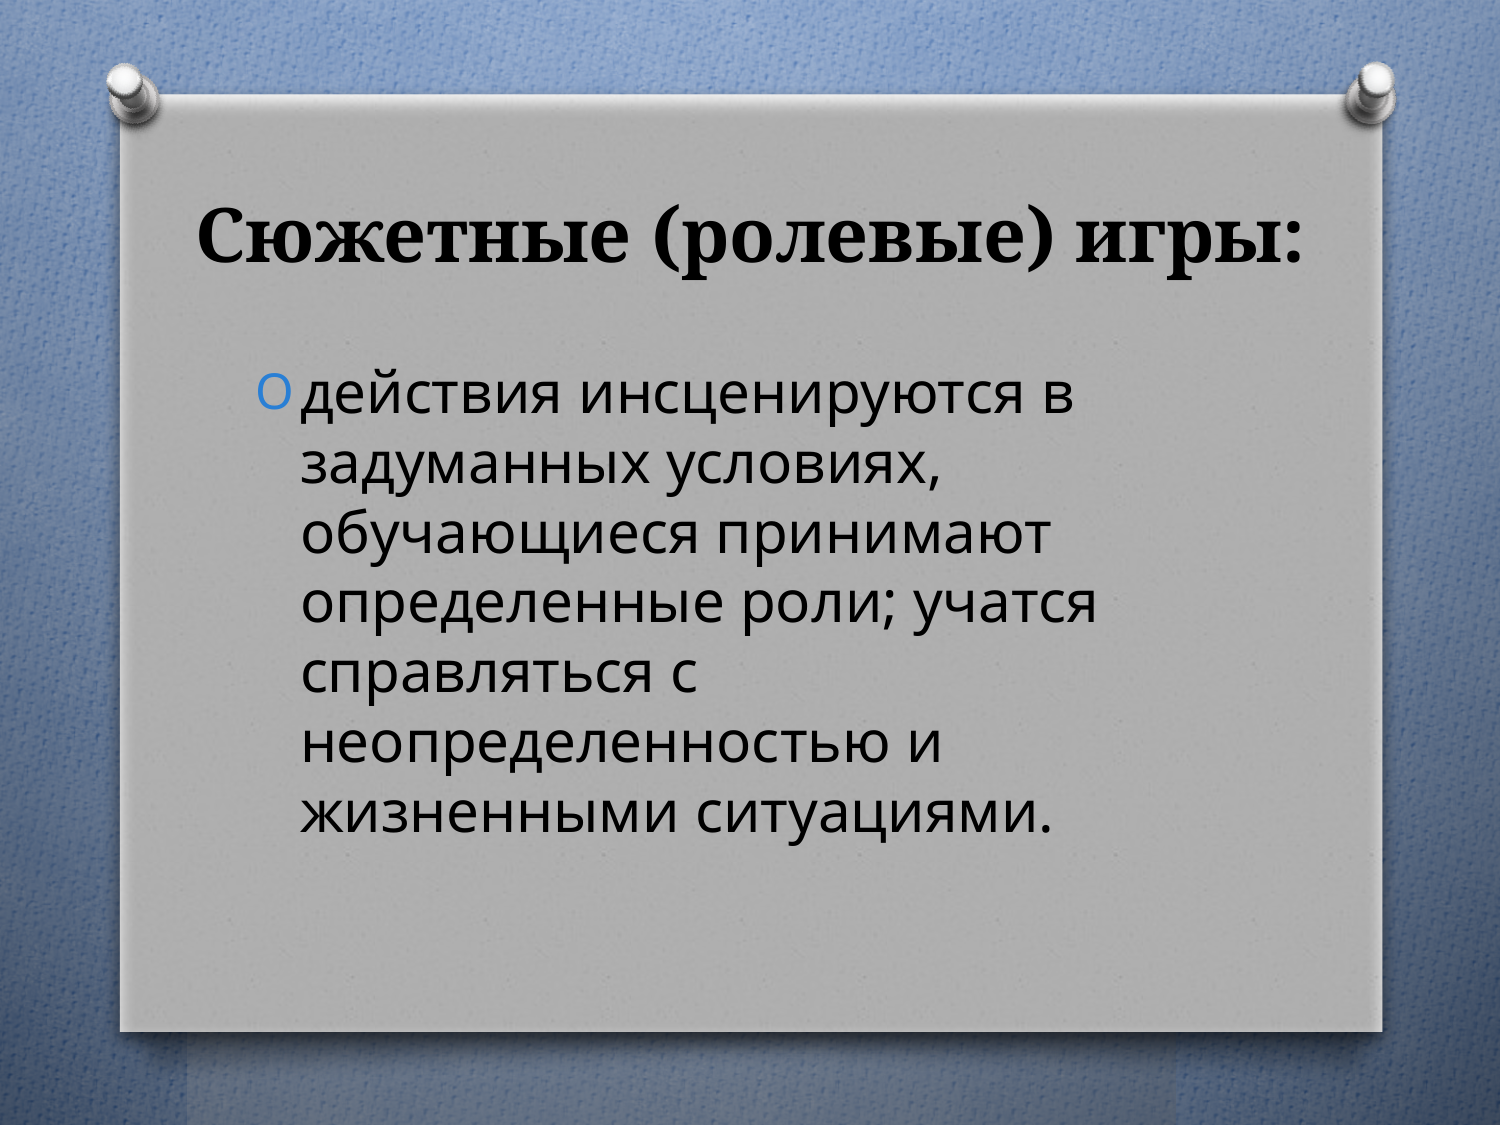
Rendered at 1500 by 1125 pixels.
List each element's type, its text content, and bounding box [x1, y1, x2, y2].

picture [75, 29, 198, 153]
picture [1317, 35, 1439, 156]
list действия инсценируются в задуманных условиях, обучающиеся принимают определенные роли; учатся справляться с неопределенностью и жизненными ситуациями. [240, 347, 1257, 939]
title Сюжетные (ролевые) игры: [179, 134, 1323, 332]
